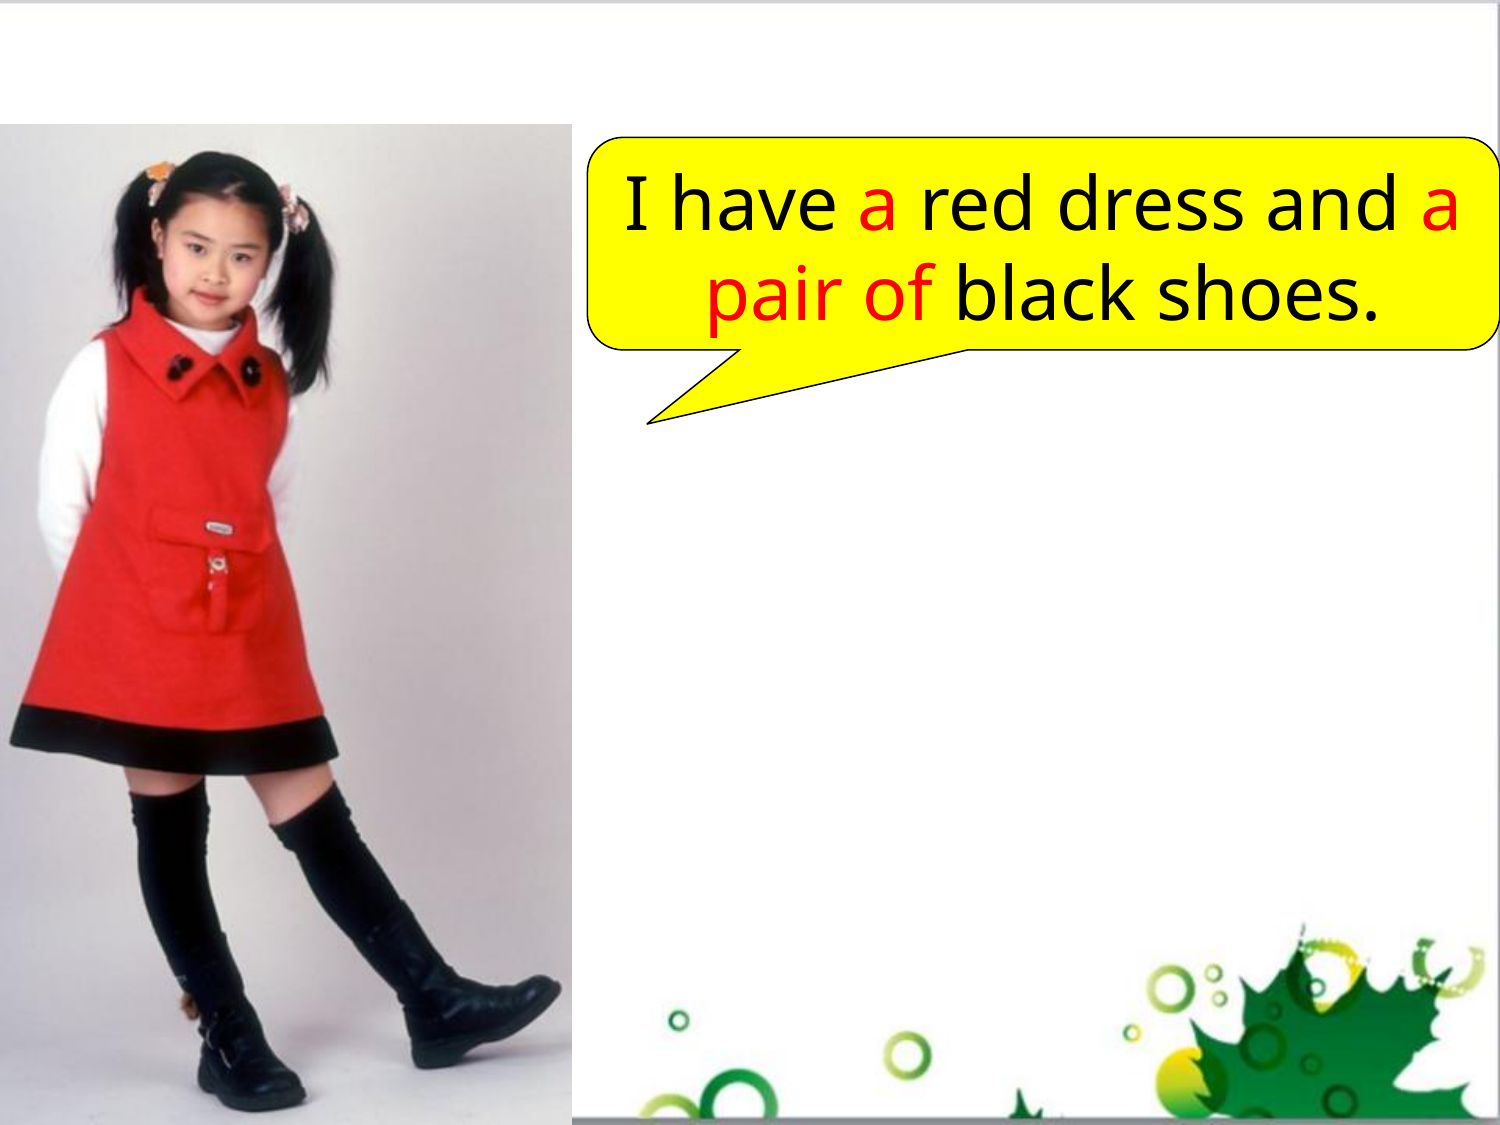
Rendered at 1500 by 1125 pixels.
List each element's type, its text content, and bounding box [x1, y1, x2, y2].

picture [0, 0, 1500, 1125]
text_box I have a red dress and a pair of black shoes. [587, 137, 1500, 425]
